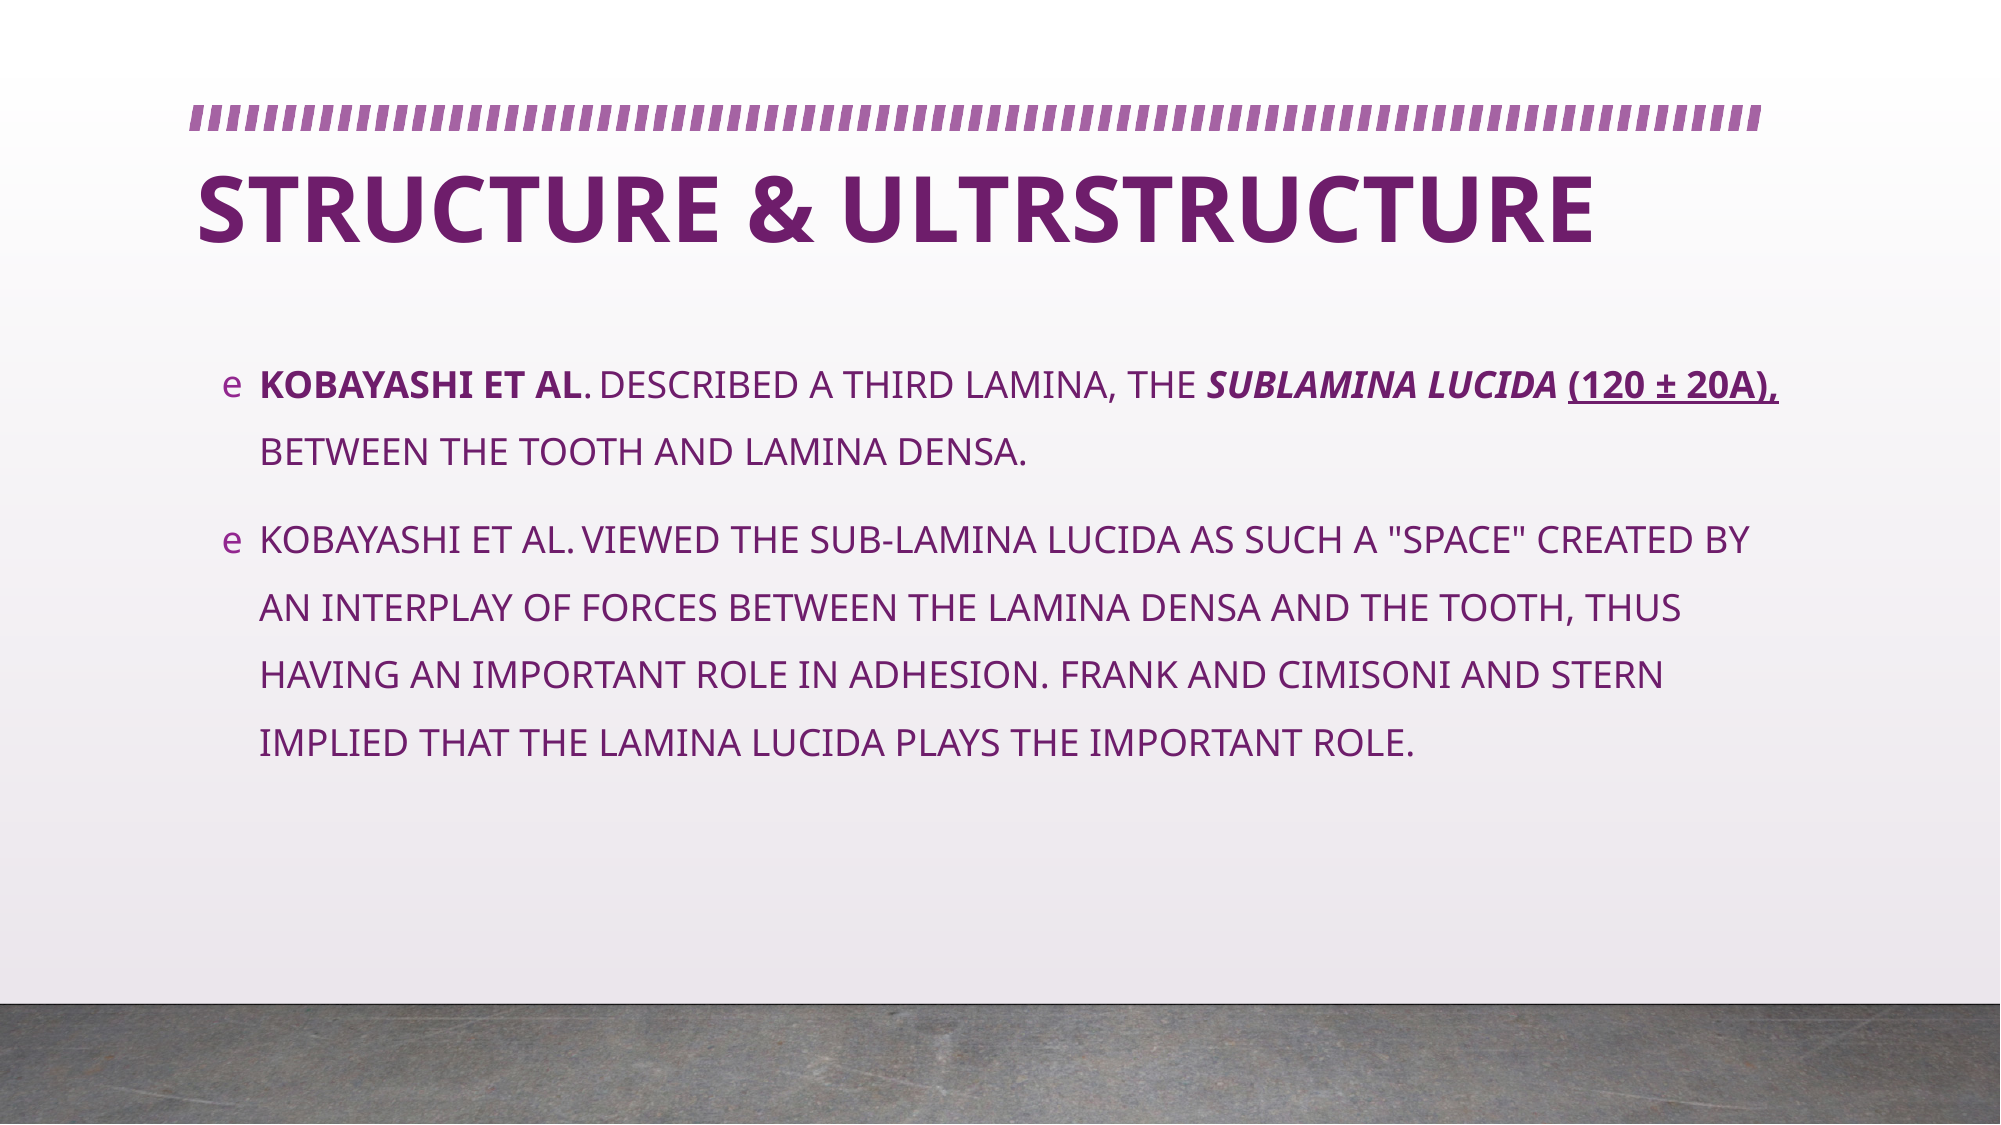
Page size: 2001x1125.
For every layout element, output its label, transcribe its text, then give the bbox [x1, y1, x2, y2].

list KOBAYASHI ET AL. DESCRIBED A THIRD LAMINA, THE SUBLAMINA LUCIDA (120 ± 20A), BETWEEN THE TOOTH AND LAMINA DENSA. KOBAYASHI ET AL. VIEWED THE SUB-LAMINA LUCIDA AS SUCH A "SPACE" CREATED BY AN INTERPLAY OF FORCES BETWEEN THE LAMINA DENSA AND THE TOOTH, THUS HAVING AN IMPORTANT ROLE IN ADHESION. FRANK AND CIMISONI AND STERN IMPLIED THAT THE LAMINA LUCIDA PLAYS THE IMPORTANT ROLE. [206, 330, 1814, 1047]
text_box STRUCTURE & ULTRSTRUCTURE [181, 126, 1895, 300]
picture [0, 1004, 2000, 1124]
